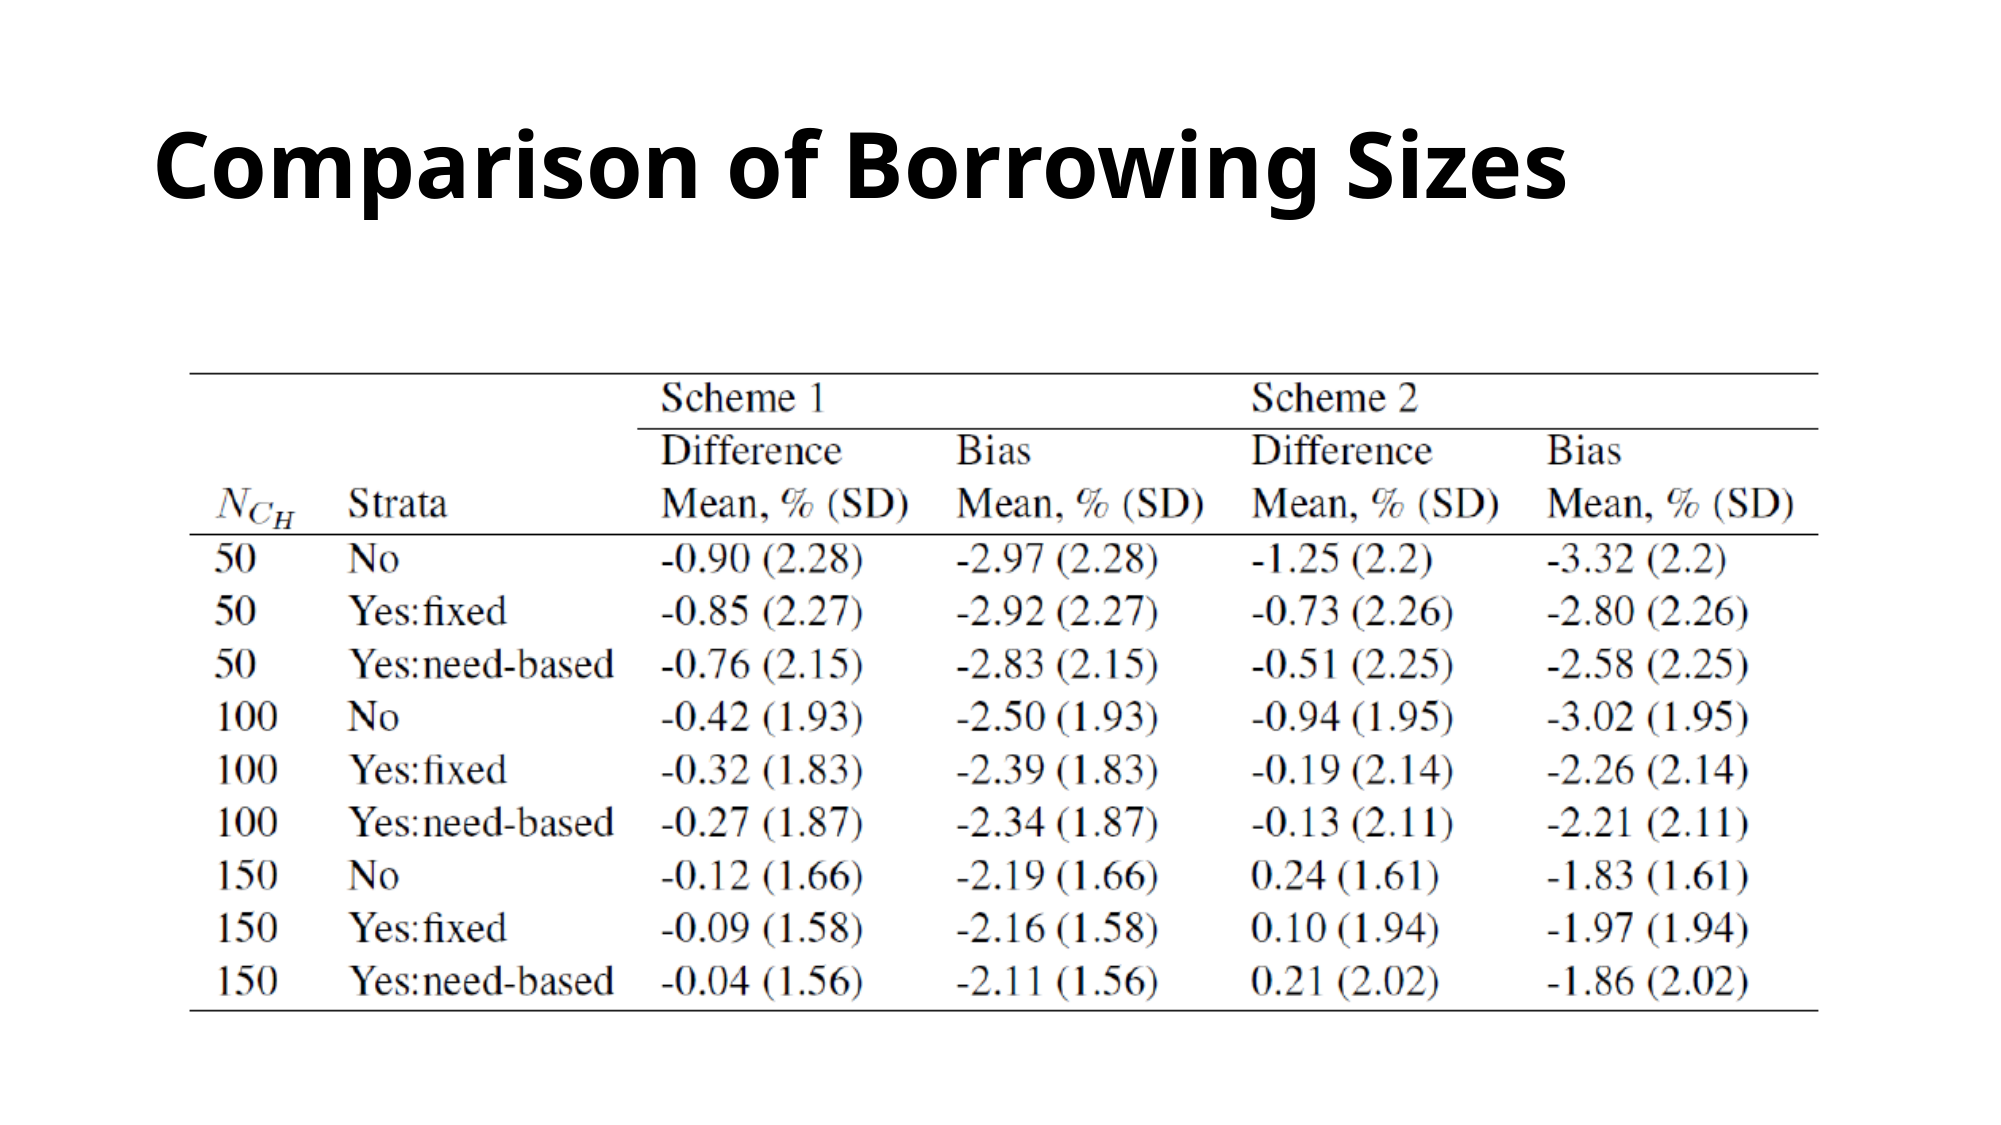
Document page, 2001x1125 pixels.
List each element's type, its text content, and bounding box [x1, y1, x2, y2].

title Comparison of Borrowing Sizes [137, 59, 1863, 278]
picture [174, 359, 1850, 1036]
